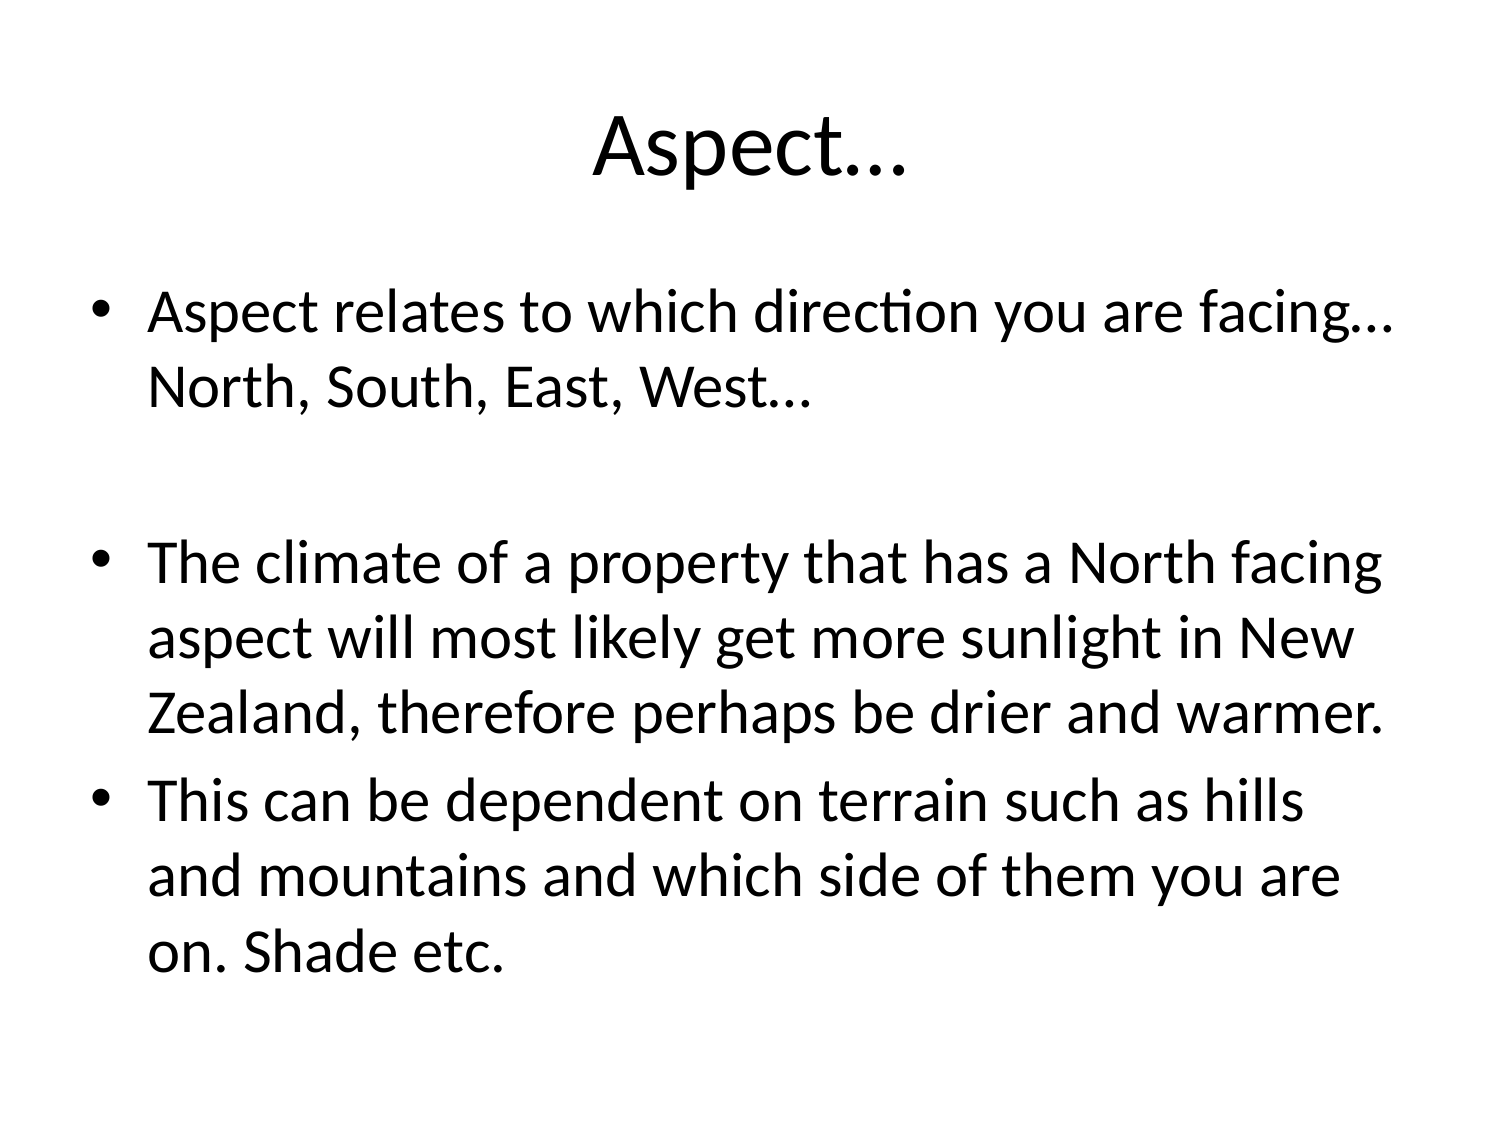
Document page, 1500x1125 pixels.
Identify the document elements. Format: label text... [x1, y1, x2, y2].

title Aspect… [75, 45, 1425, 233]
list Aspect relates to which direction you are facing… North, South, East, West… The climate of a property that has a North facing aspect will most likely get more sunlight in New Zealand, therefore perhaps be drier and warmer. This can be dependent on terrain such as hills and mountains and which side of them you are on. Shade etc. [75, 262, 1425, 1005]
